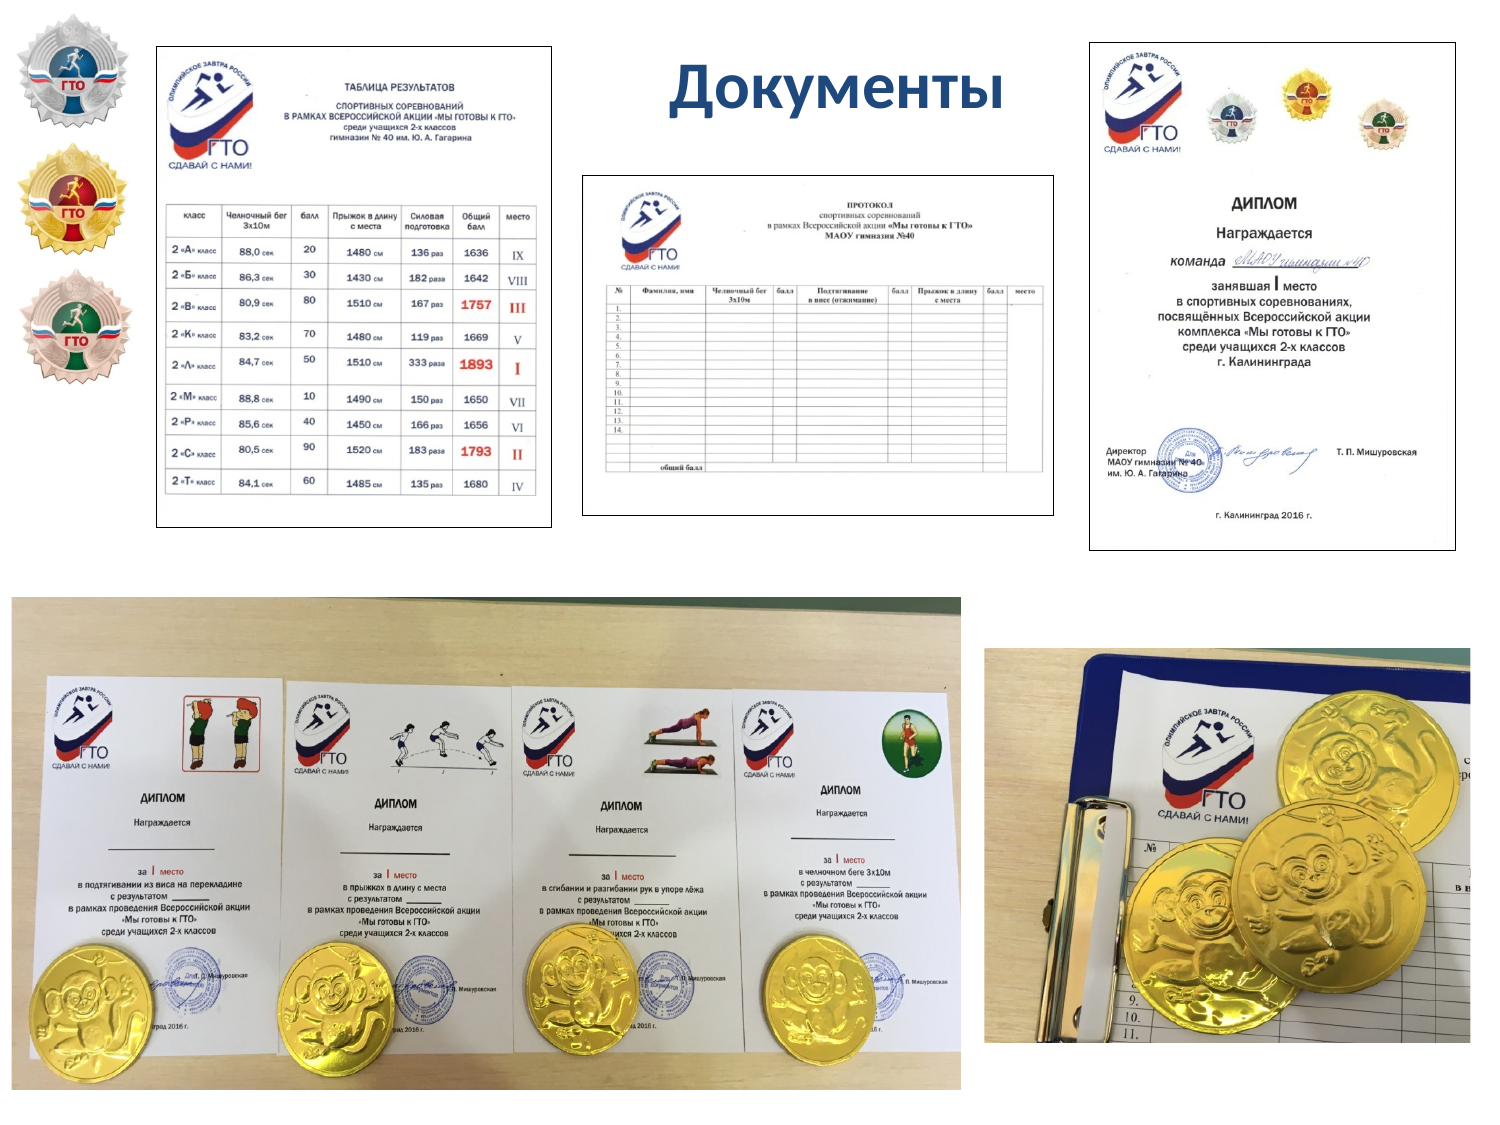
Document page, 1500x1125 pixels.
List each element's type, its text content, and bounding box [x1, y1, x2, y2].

picture [11, 268, 139, 387]
picture [11, 140, 131, 259]
title Документы [597, 35, 1079, 129]
picture [1089, 42, 1457, 551]
picture [11, 10, 134, 130]
picture [984, 648, 1471, 1044]
picture [11, 597, 962, 1090]
picture [156, 46, 552, 528]
picture [582, 175, 1055, 516]
